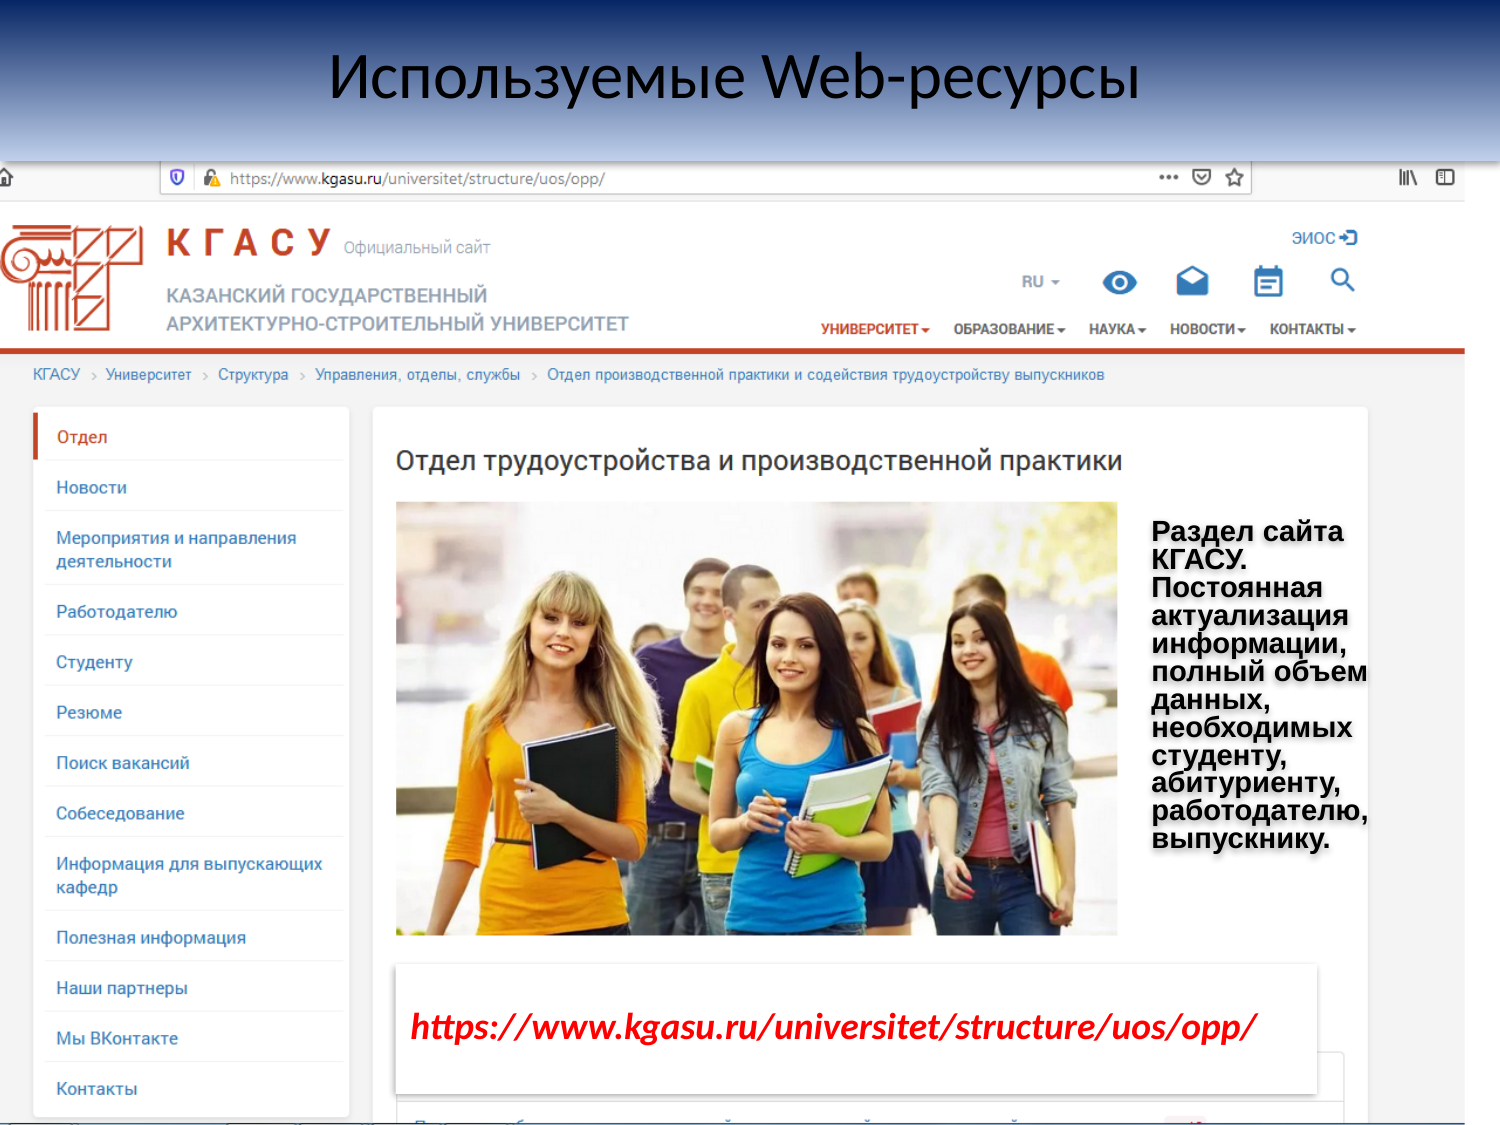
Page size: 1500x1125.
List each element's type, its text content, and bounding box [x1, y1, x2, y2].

text_box Используемые Web-ресурсы [0, 0, 1500, 162]
picture [0, 159, 1465, 1125]
